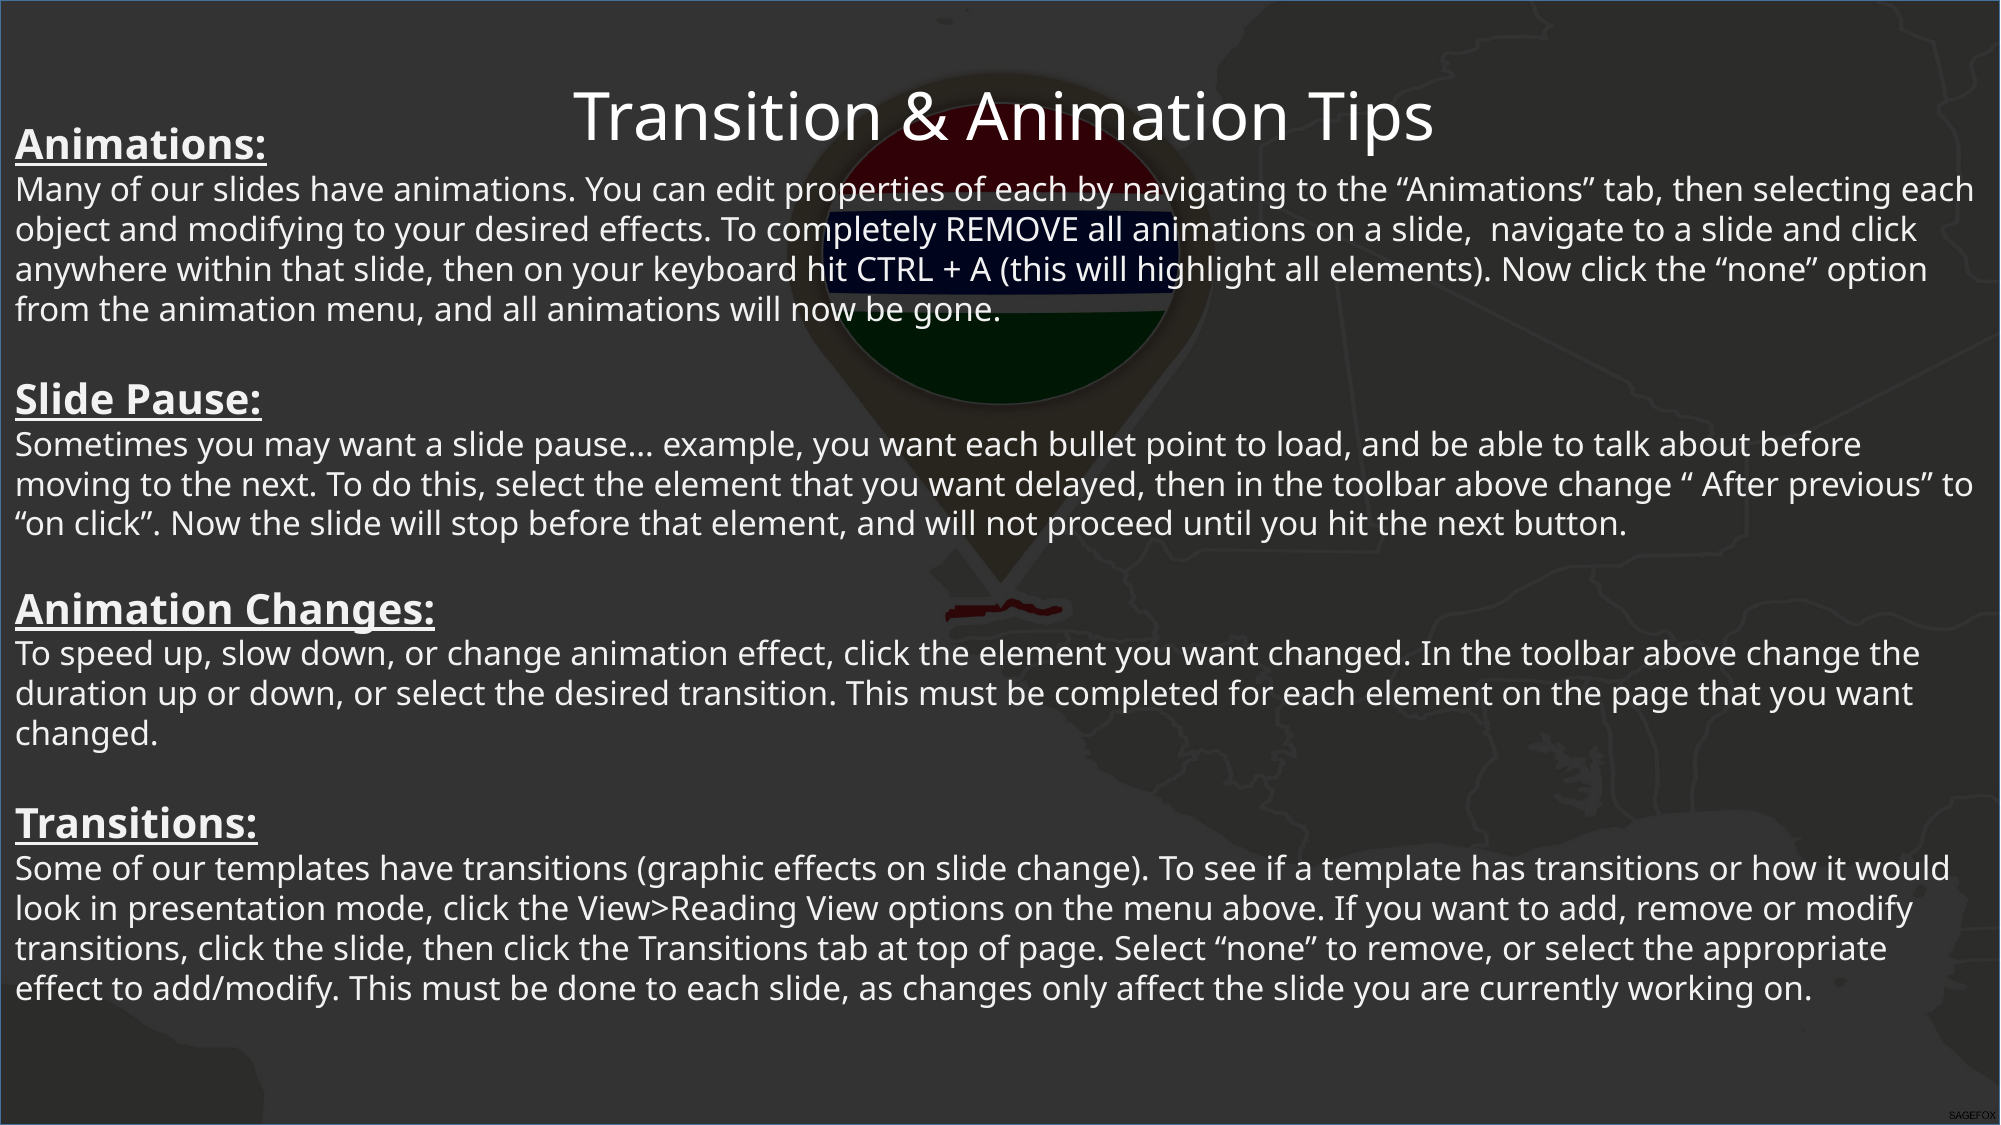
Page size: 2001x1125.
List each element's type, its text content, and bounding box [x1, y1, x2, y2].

text_box Animations: Many of our slides have animations. You can edit properties of each by navigating to the “Animations” tab, then selecting each object and modifying to your desired effects. To completely REMOVE all animations on a slide, navigate to a slide and click anywhere within that slide, then on your keyboard hit CTRL + A (this will highlight all elements). Now click the “none” option from the animation menu, and all animations will now be gone. Slide Pause: Sometimes you may want a slide pause… example, you want each bullet point to load, and be able to talk about before moving to the next. To do this, select the element that you want delayed, then in the toolbar above change “ After previous” to “on click”. Now the slide will stop before that element, and will not proceed until you hit the next button. Animation Changes: To speed up, slow down, or change animation effect, click the element you want changed. In the toolbar above change the duration up or down, or select the desired transition. This must be completed for each element on the page that you want changed. Transitions: Some of our templates have transitions (graphic effects on slide change). To see if a template has transitions or how it would look in presentation mode, click the View>Reading View options on the menu above. If you want to add, remove or modify transitions, click the slide, then click the Transitions tab at top of page. Select “none” to remove, or select the appropriate effect to add/modify. This must be done to each slide, as changes only affect the slide you are currently working on. [0, 0, 2000, 1125]
title Transition & Animation Tips [477, 59, 1532, 177]
